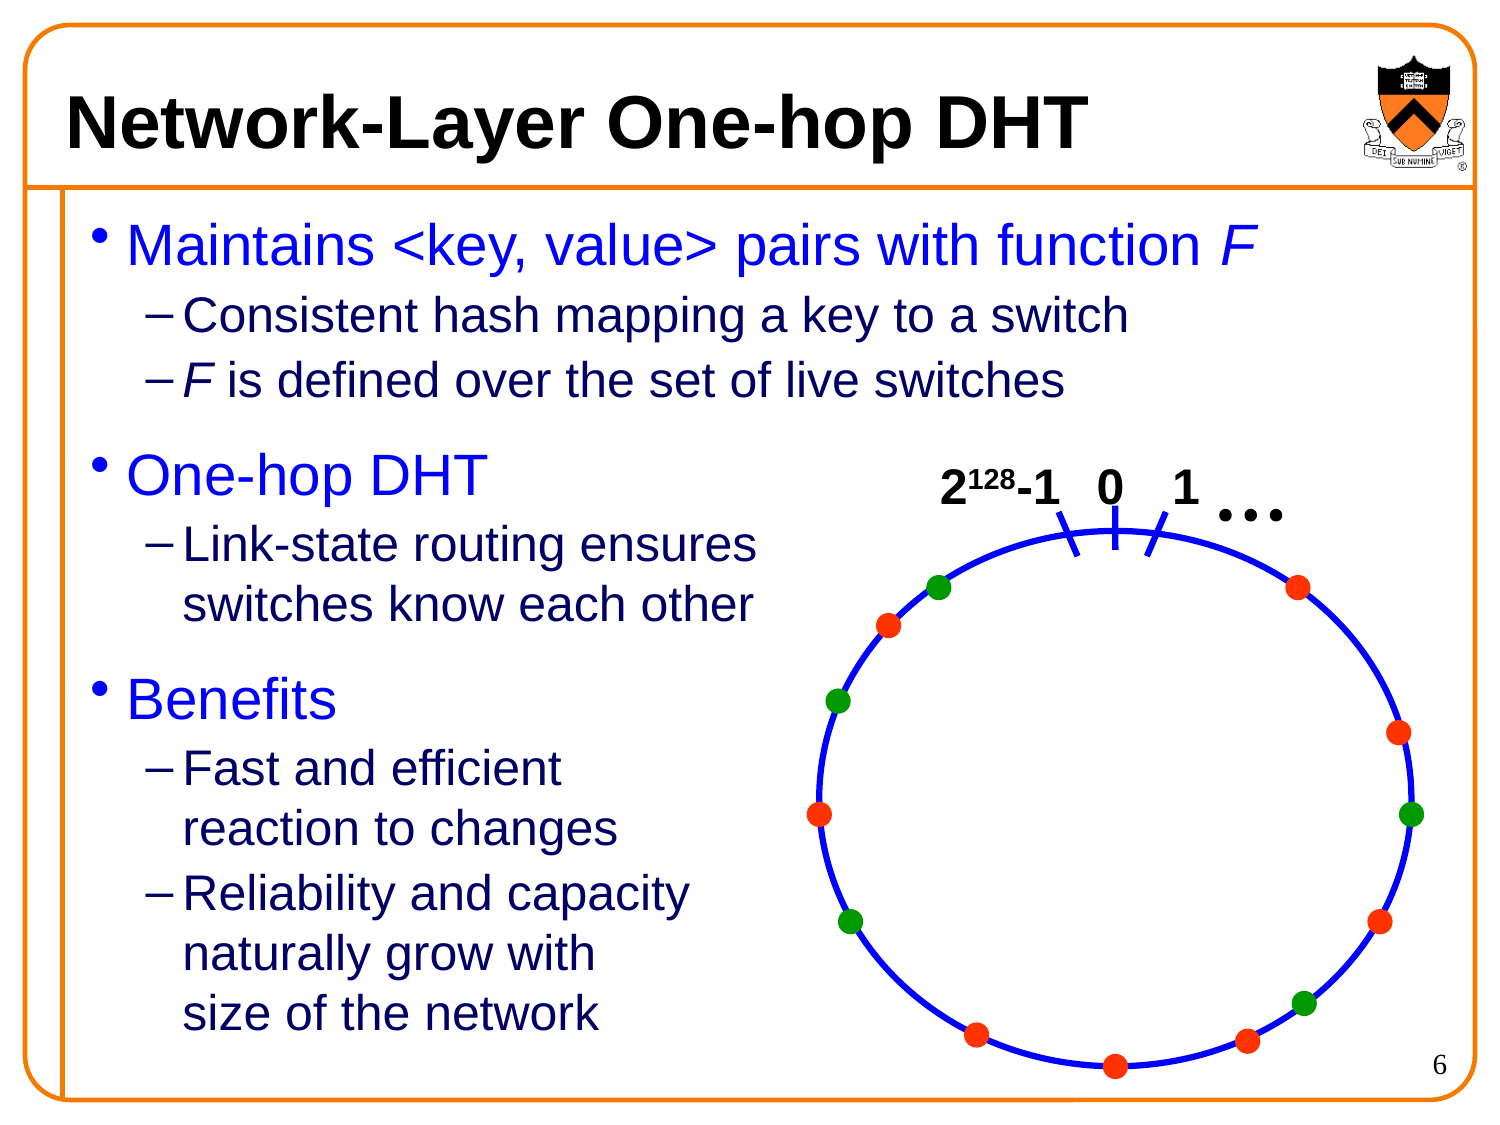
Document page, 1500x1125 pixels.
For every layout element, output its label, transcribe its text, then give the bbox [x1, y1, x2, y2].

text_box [1222, 511, 1280, 519]
text_box 1 [1157, 447, 1215, 522]
list Maintains <key, value> pairs with function F Consistent hash mapping a key to a switch F is defined over the set of live switches One-hop DHT Link-state routing ensures switches know each other Benefits Fast and efficient reaction to changes Reliability and capacity naturally grow with size of the network [75, 200, 1463, 1100]
title Network-Layer One-hop DHT [50, 62, 1374, 175]
text_box [819, 530, 1412, 1067]
text_box [1235, 1028, 1261, 1054]
text_box [825, 688, 851, 714]
text_box [1398, 801, 1425, 828]
text_box [1367, 909, 1393, 935]
text_box [1291, 990, 1317, 1017]
text_box [875, 612, 902, 639]
text_box 0 [1081, 447, 1140, 522]
text_box [1386, 720, 1412, 746]
slide_number 6 [1312, 1037, 1463, 1101]
text_box [837, 909, 864, 935]
text_box 2128-1 [924, 447, 1076, 522]
text_box [806, 801, 832, 828]
text_box [926, 574, 952, 601]
picture [1361, 52, 1467, 171]
text_box [1102, 1053, 1129, 1080]
text_box [964, 1022, 990, 1048]
text_box [1285, 574, 1311, 601]
